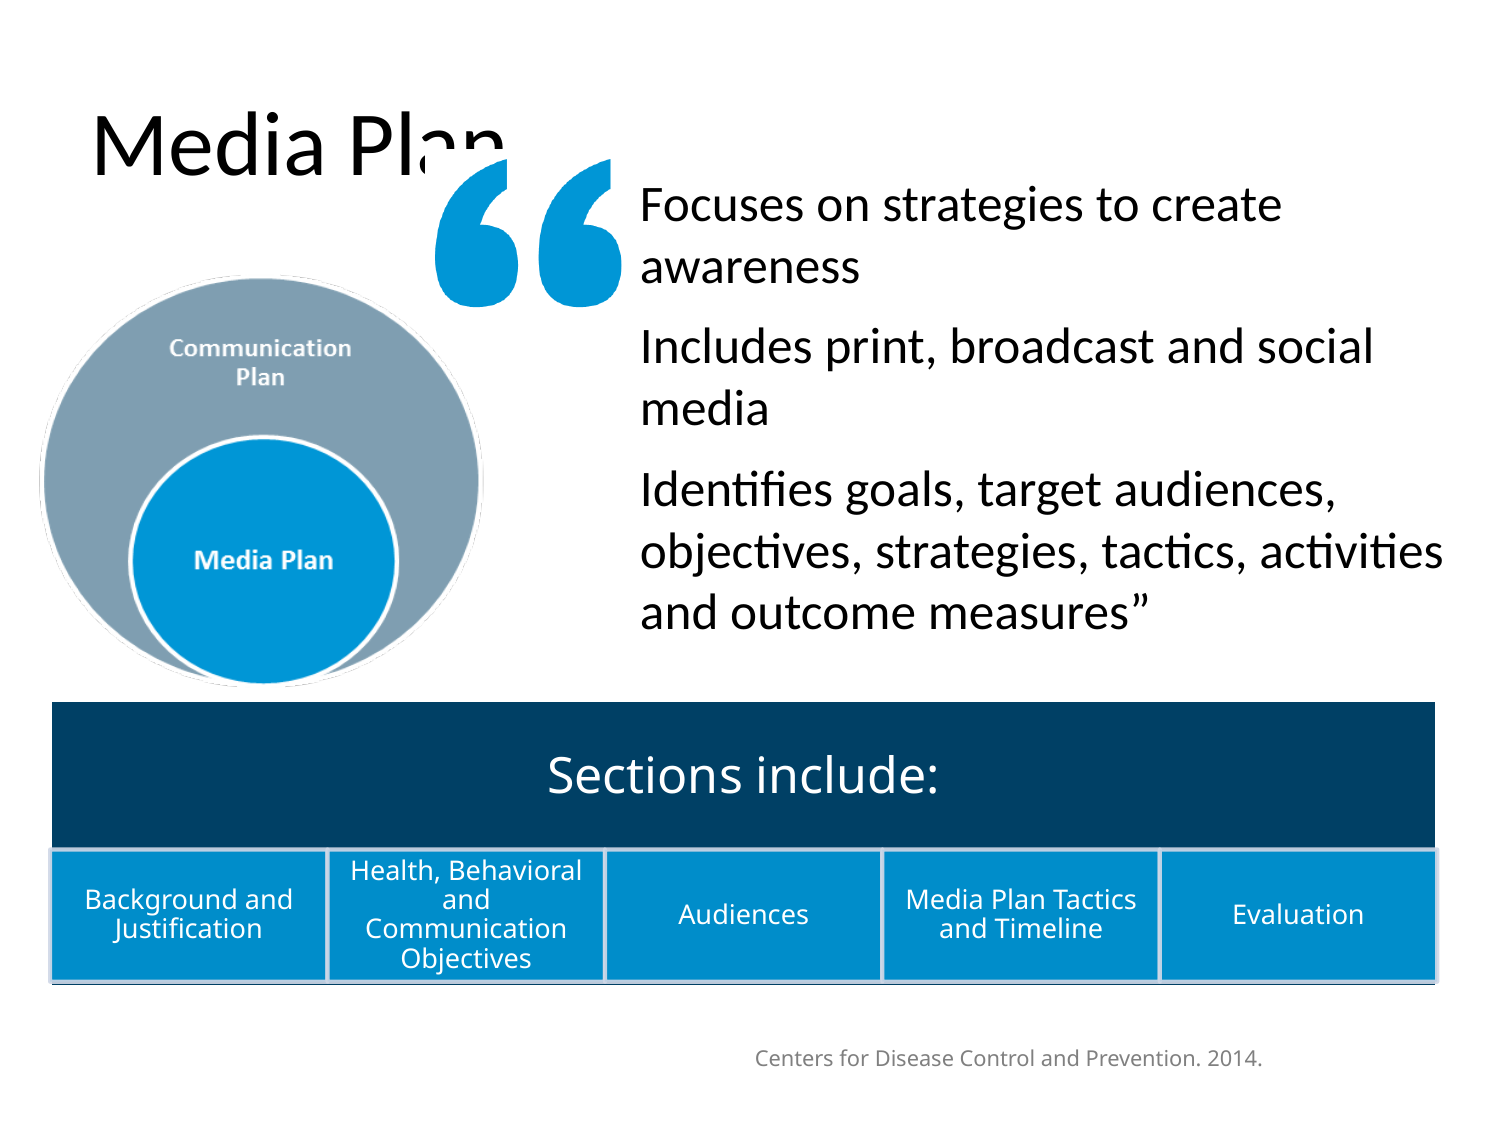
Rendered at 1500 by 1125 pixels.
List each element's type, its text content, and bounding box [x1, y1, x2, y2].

picture [37, 149, 631, 688]
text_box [49, 699, 1438, 988]
list Focuses on strategies to create awareness Includes print, broadcast and social media Identifies goals, target audiences, objectives, strategies, tactics, activities and outcome measures” [624, 162, 1463, 650]
title Media Plan [75, 45, 1425, 233]
text_box Centers for Disease Control and Prevention. 2014. [740, 1037, 1450, 1079]
